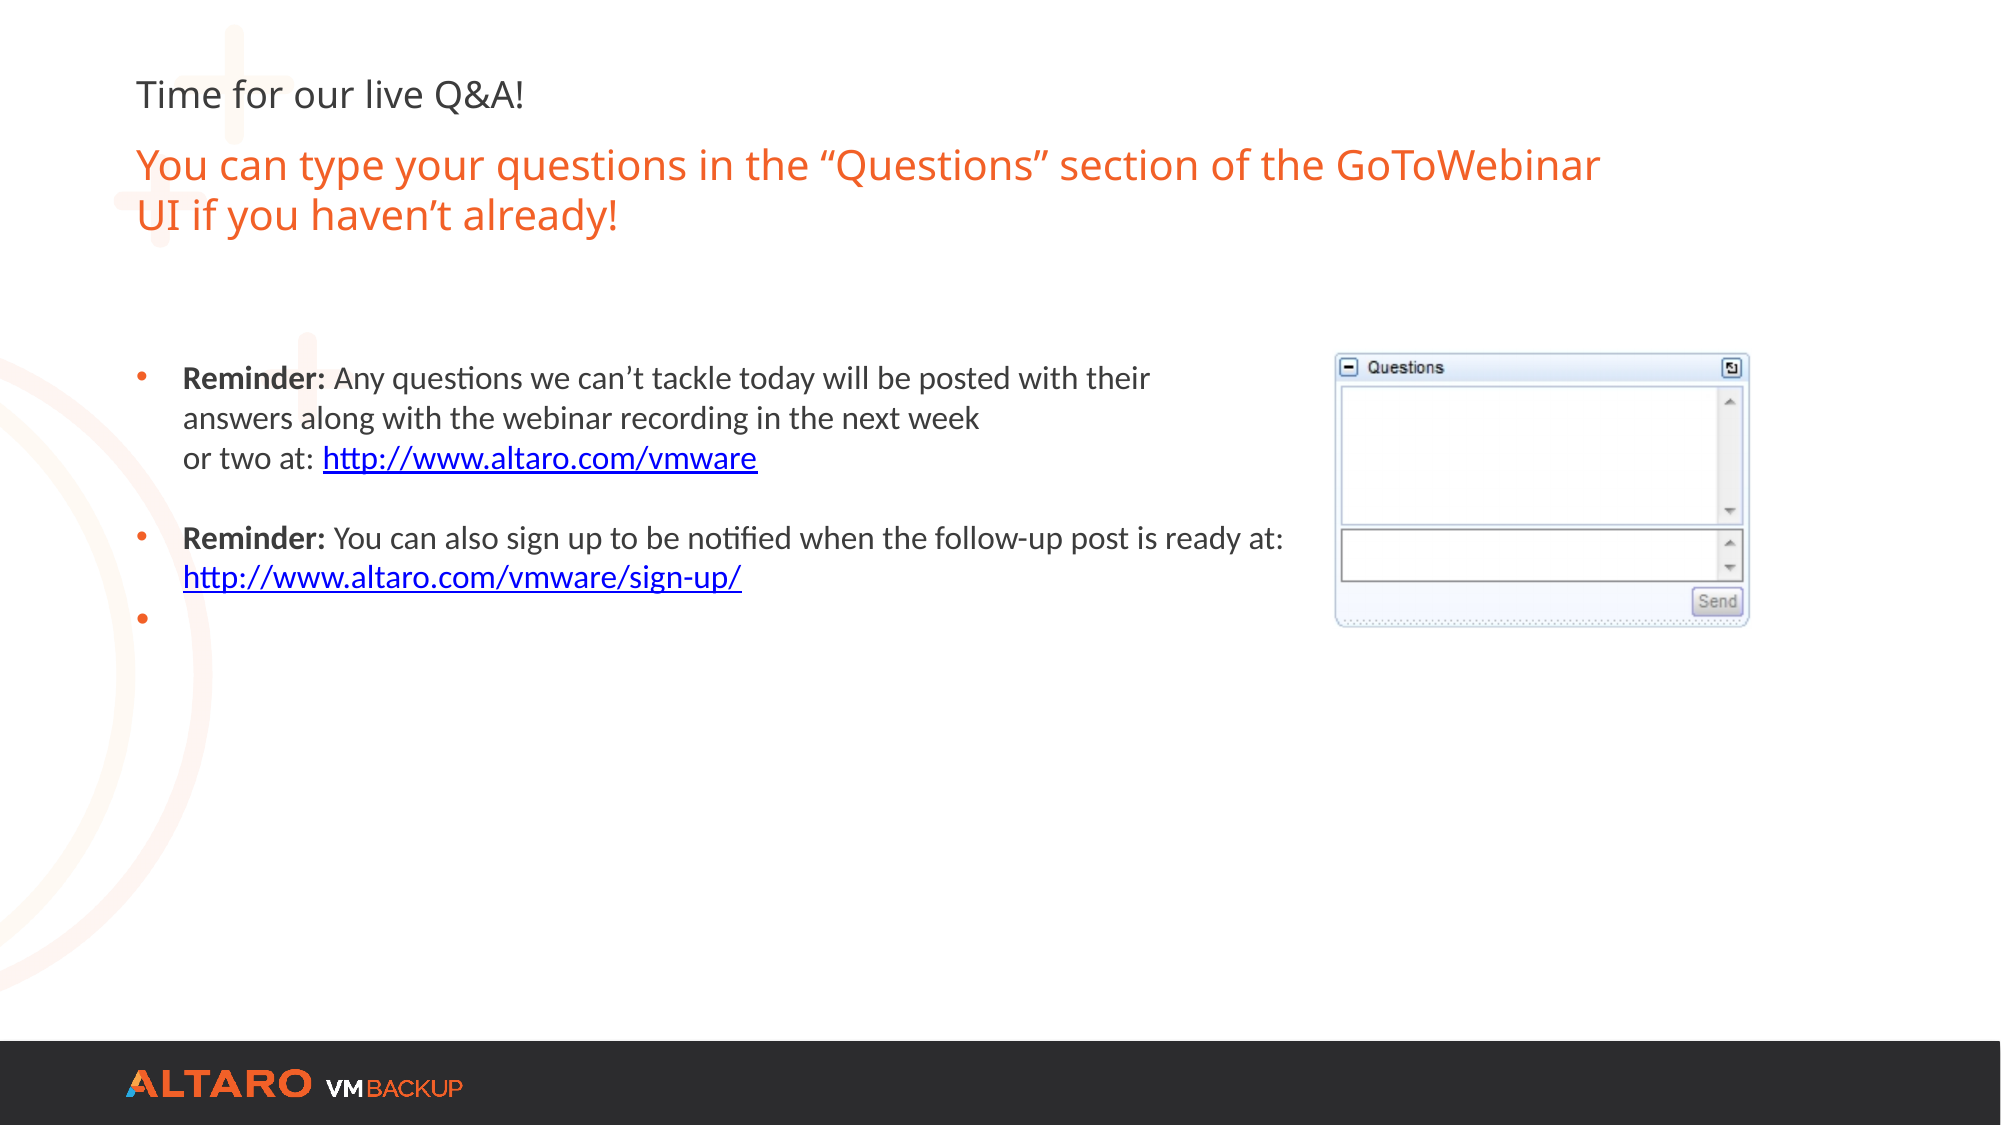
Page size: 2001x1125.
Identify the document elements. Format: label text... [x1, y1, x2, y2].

list Time for our live Q&A! [121, 63, 943, 123]
picture [105, 1048, 483, 1118]
picture [1332, 348, 1752, 629]
list You can type your questions in the “Questions” section of the GoToWebinar UI if you haven’t already! [121, 131, 1648, 272]
list Reminder: Any questions we can’t tackle today will be posted with their answers along with the webinar recording in the next week or two at: http://www.altaro.com/vmware Reminder: You can also sign up to be notified when the follow-up post is ready at: http://www.altaro.com/vmware/sign-up/ [121, 348, 1333, 776]
